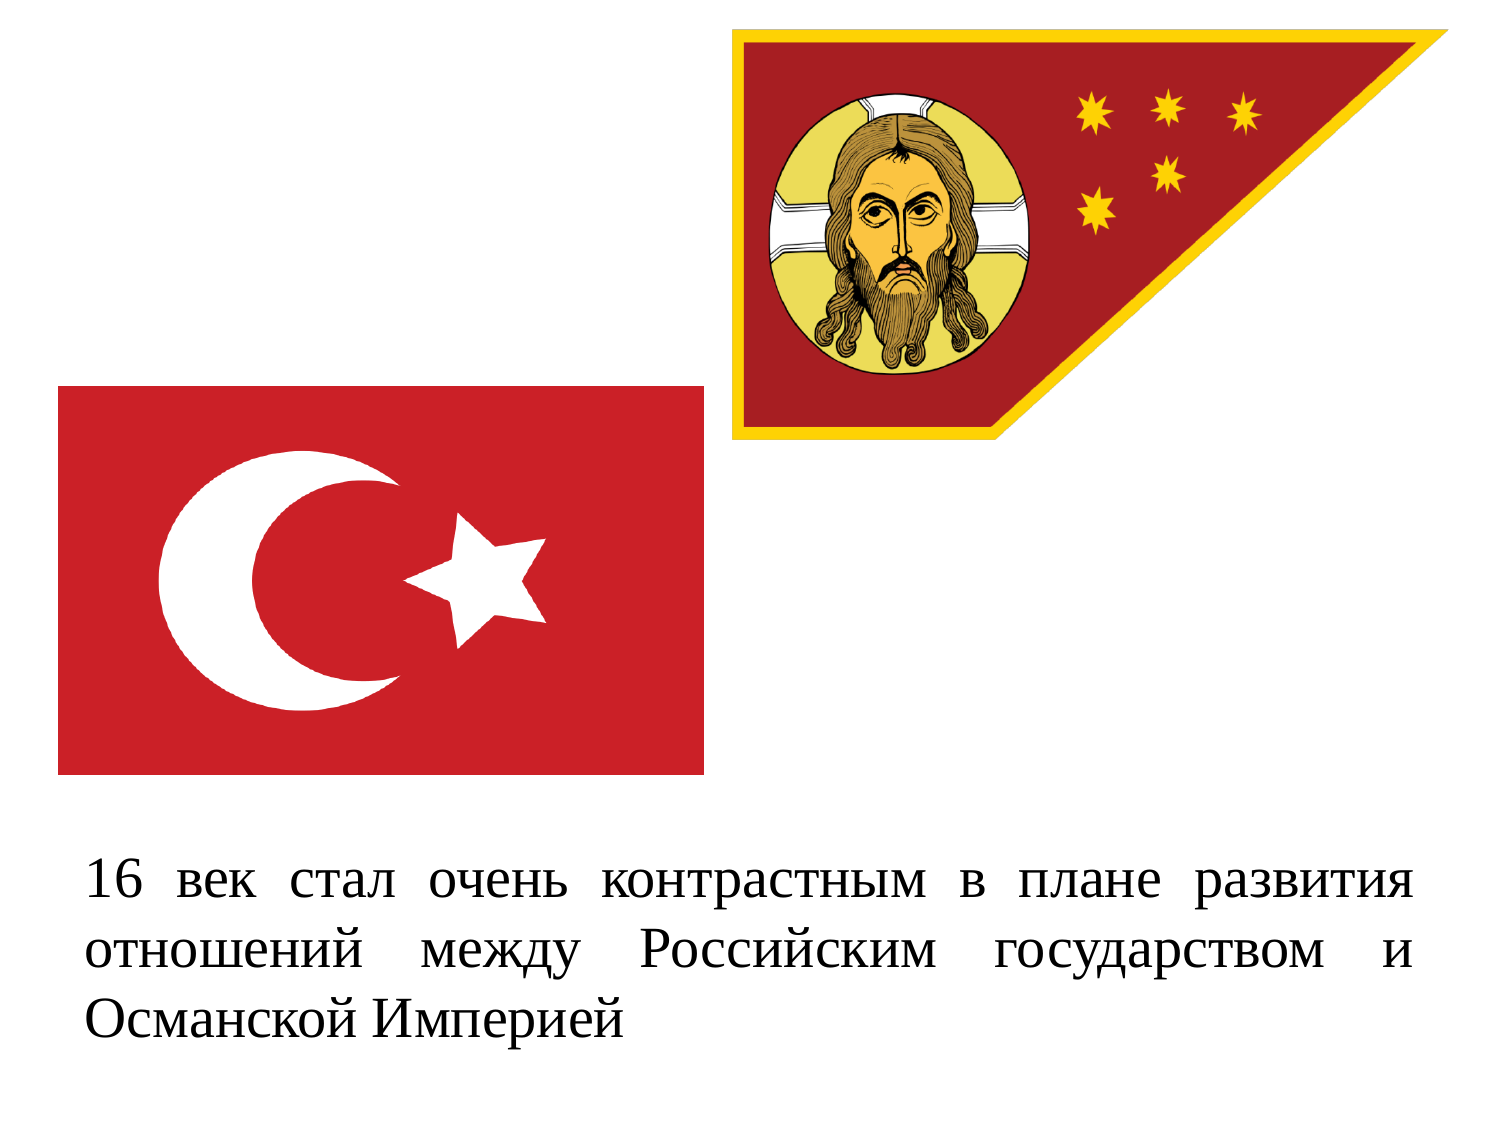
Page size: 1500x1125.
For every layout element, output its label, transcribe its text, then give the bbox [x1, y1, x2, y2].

text_box 16 век стал очень контрастным в плане развития отношений между Российским государством и Османской Империей [70, 832, 1430, 1057]
picture [726, 23, 1454, 446]
picture [58, 386, 704, 775]
